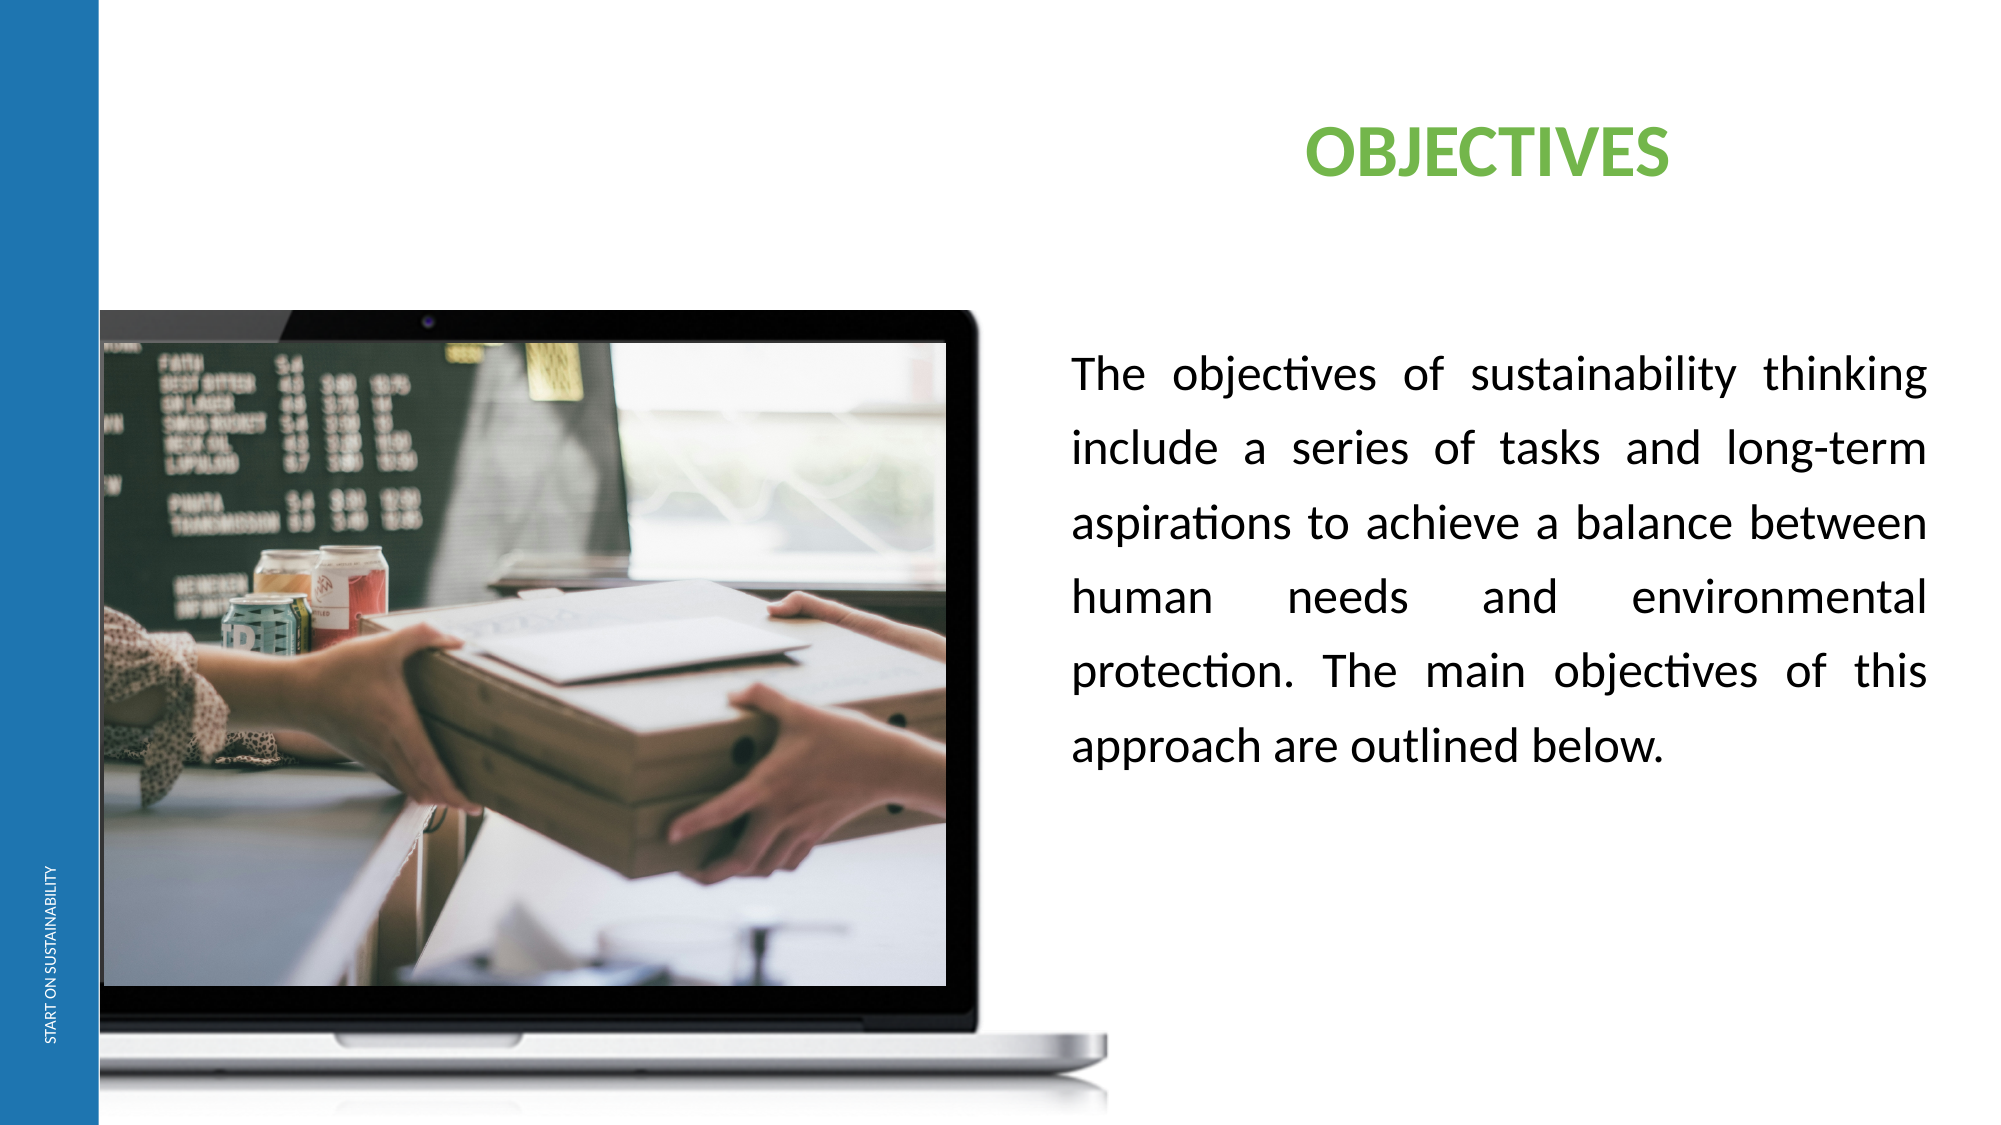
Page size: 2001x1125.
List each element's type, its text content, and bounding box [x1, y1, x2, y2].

list The objectives of sustainability thinking include a series of tasks and long-term aspirations to achieve a balance between human needs and environmental protection. The main objectives of this approach are outlined below. [1056, 318, 1944, 1068]
list OBJECTIVES [1079, 13, 1898, 261]
picture [99, 310, 1200, 1125]
